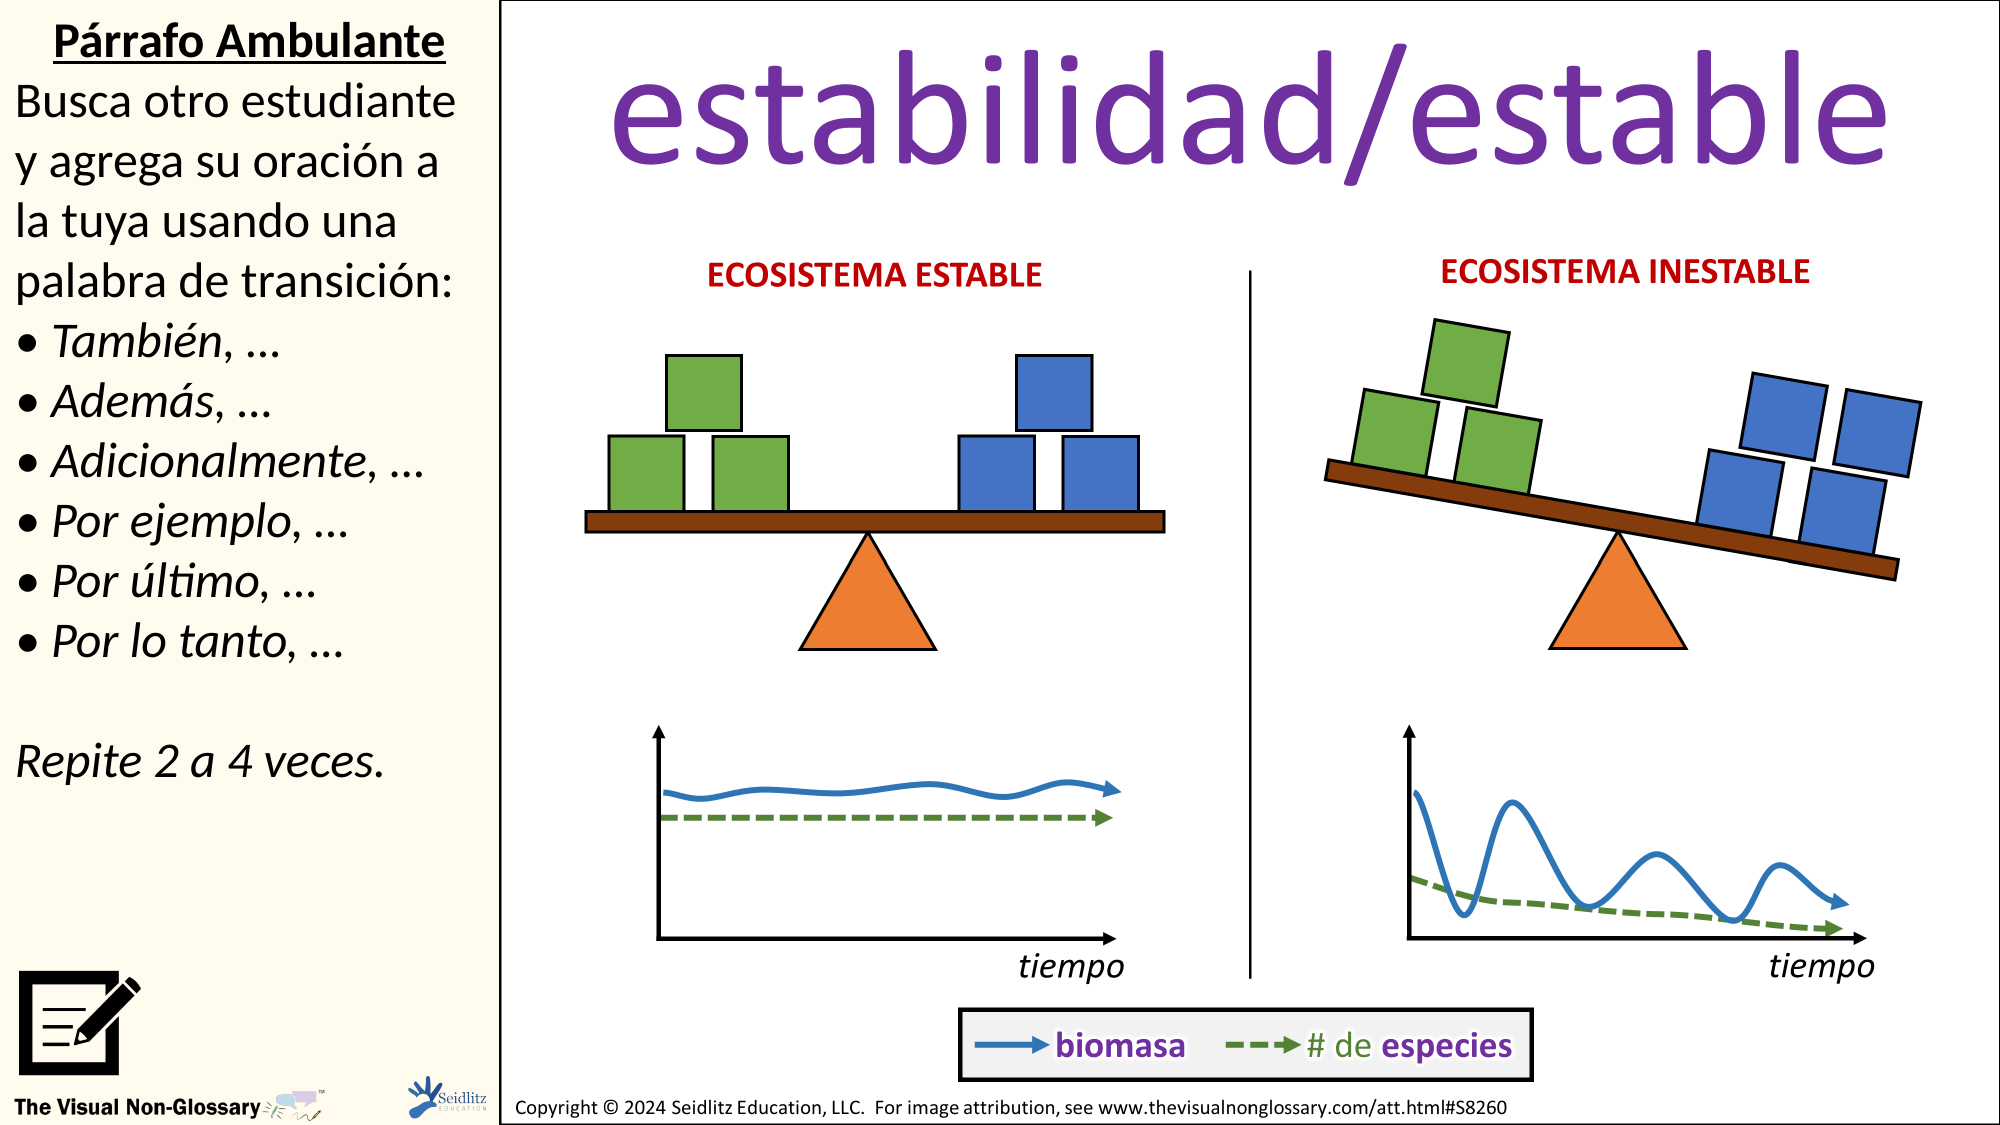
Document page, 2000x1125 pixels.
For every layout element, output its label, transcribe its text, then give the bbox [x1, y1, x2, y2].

picture [0, 961, 328, 1125]
picture [403, 1073, 495, 1125]
text_box Párrafo Ambulante [38, 0, 461, 59]
text_box Busca otro estudiante y agrega su oración a la tuya usando una palabra de transición:​ • También, … • Además, … • Adicionalmente, … • Por ejemplo, … • Por último, … • Por lo tanto, … Repite 2 a 4 veces. [0, 59, 494, 795]
picture [499, 0, 2000, 1125]
